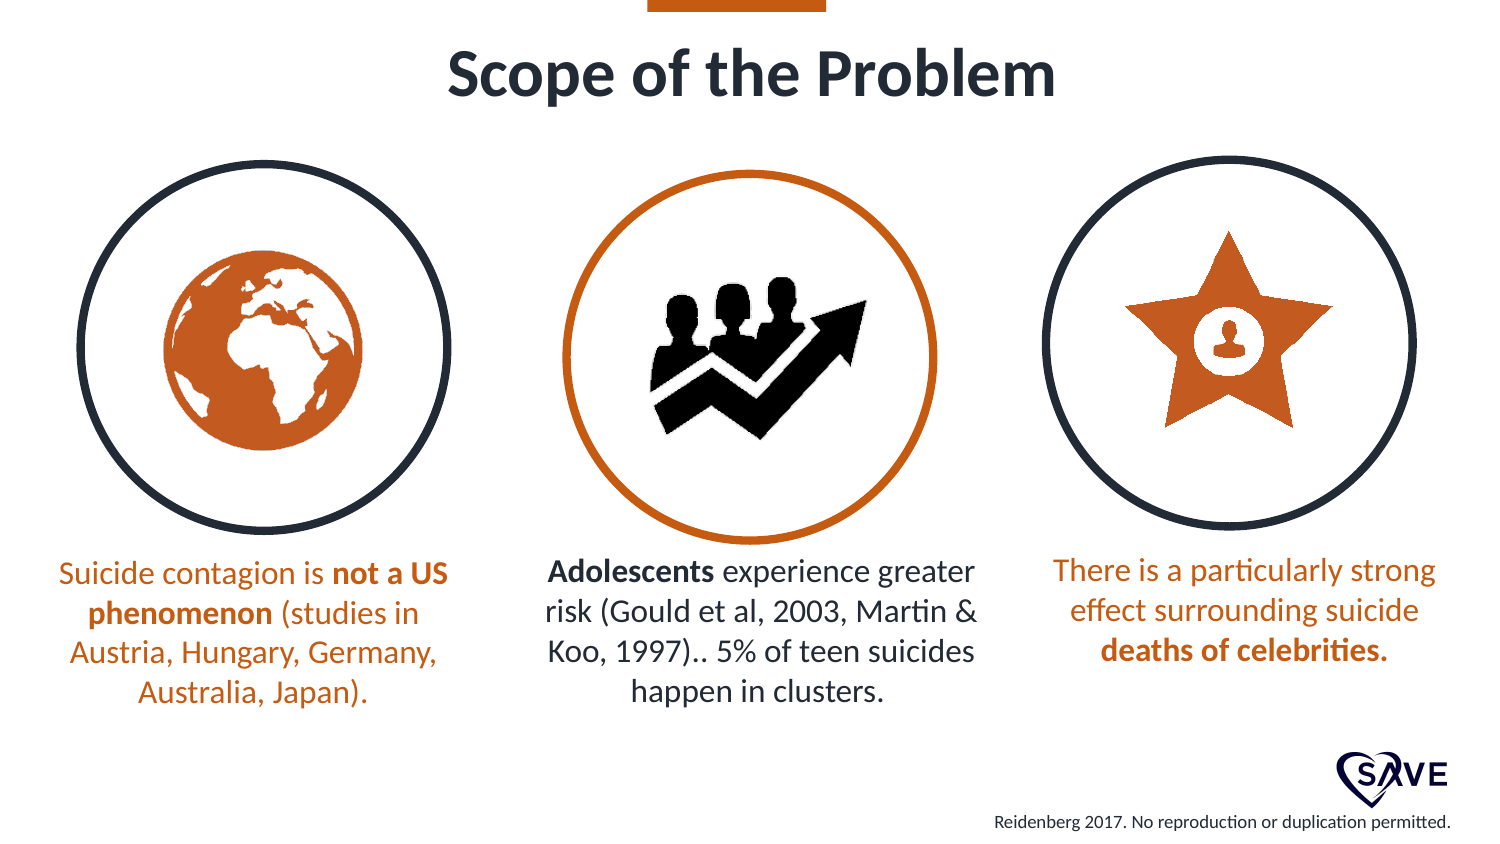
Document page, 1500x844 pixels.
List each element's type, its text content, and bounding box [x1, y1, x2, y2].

text_box Scope of the Problem [154, 19, 1351, 117]
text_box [517, 173, 1006, 770]
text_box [1036, 159, 1453, 740]
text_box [882, 743, 1500, 843]
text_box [41, 163, 466, 772]
text_box [645, 0, 828, 14]
